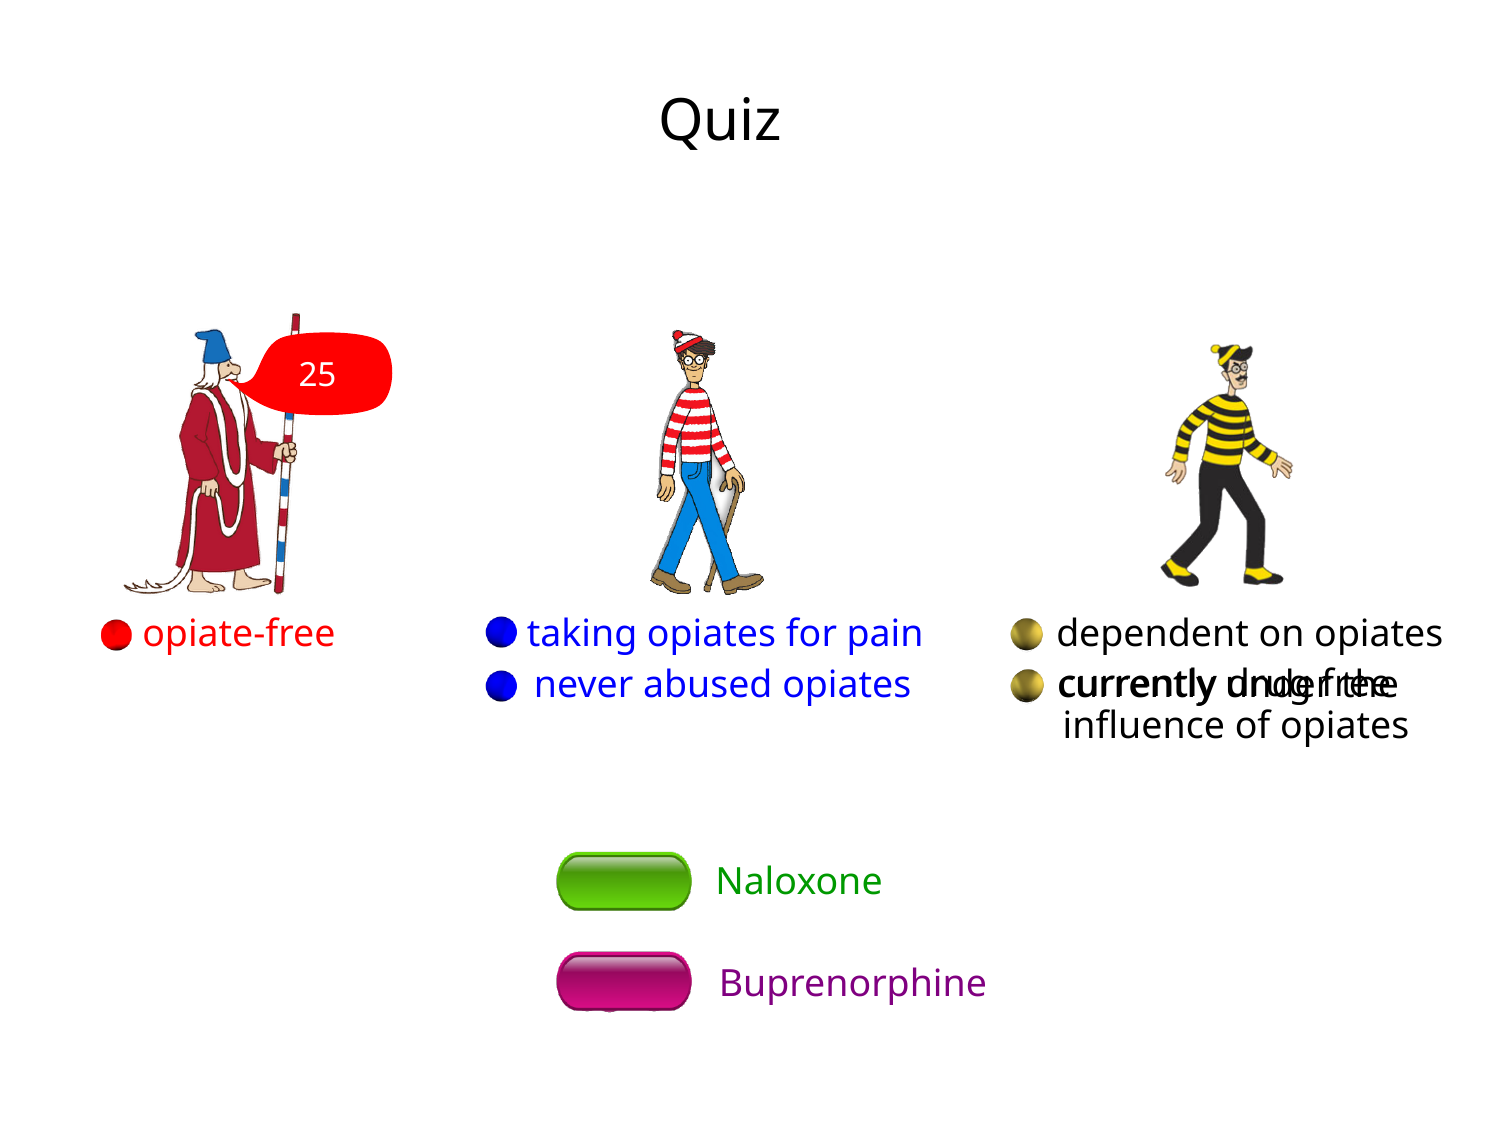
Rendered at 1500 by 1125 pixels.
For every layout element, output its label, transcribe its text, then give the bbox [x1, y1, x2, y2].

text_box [228, 332, 392, 415]
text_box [553, 949, 1007, 1014]
text_box Quiz [643, 75, 798, 160]
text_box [90, 601, 355, 663]
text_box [999, 601, 1465, 663]
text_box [476, 601, 976, 663]
picture [99, 294, 300, 601]
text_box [553, 849, 901, 913]
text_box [999, 652, 1434, 755]
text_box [476, 652, 935, 714]
picture [641, 320, 768, 601]
picture [1160, 330, 1311, 588]
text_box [1000, 651, 1414, 713]
